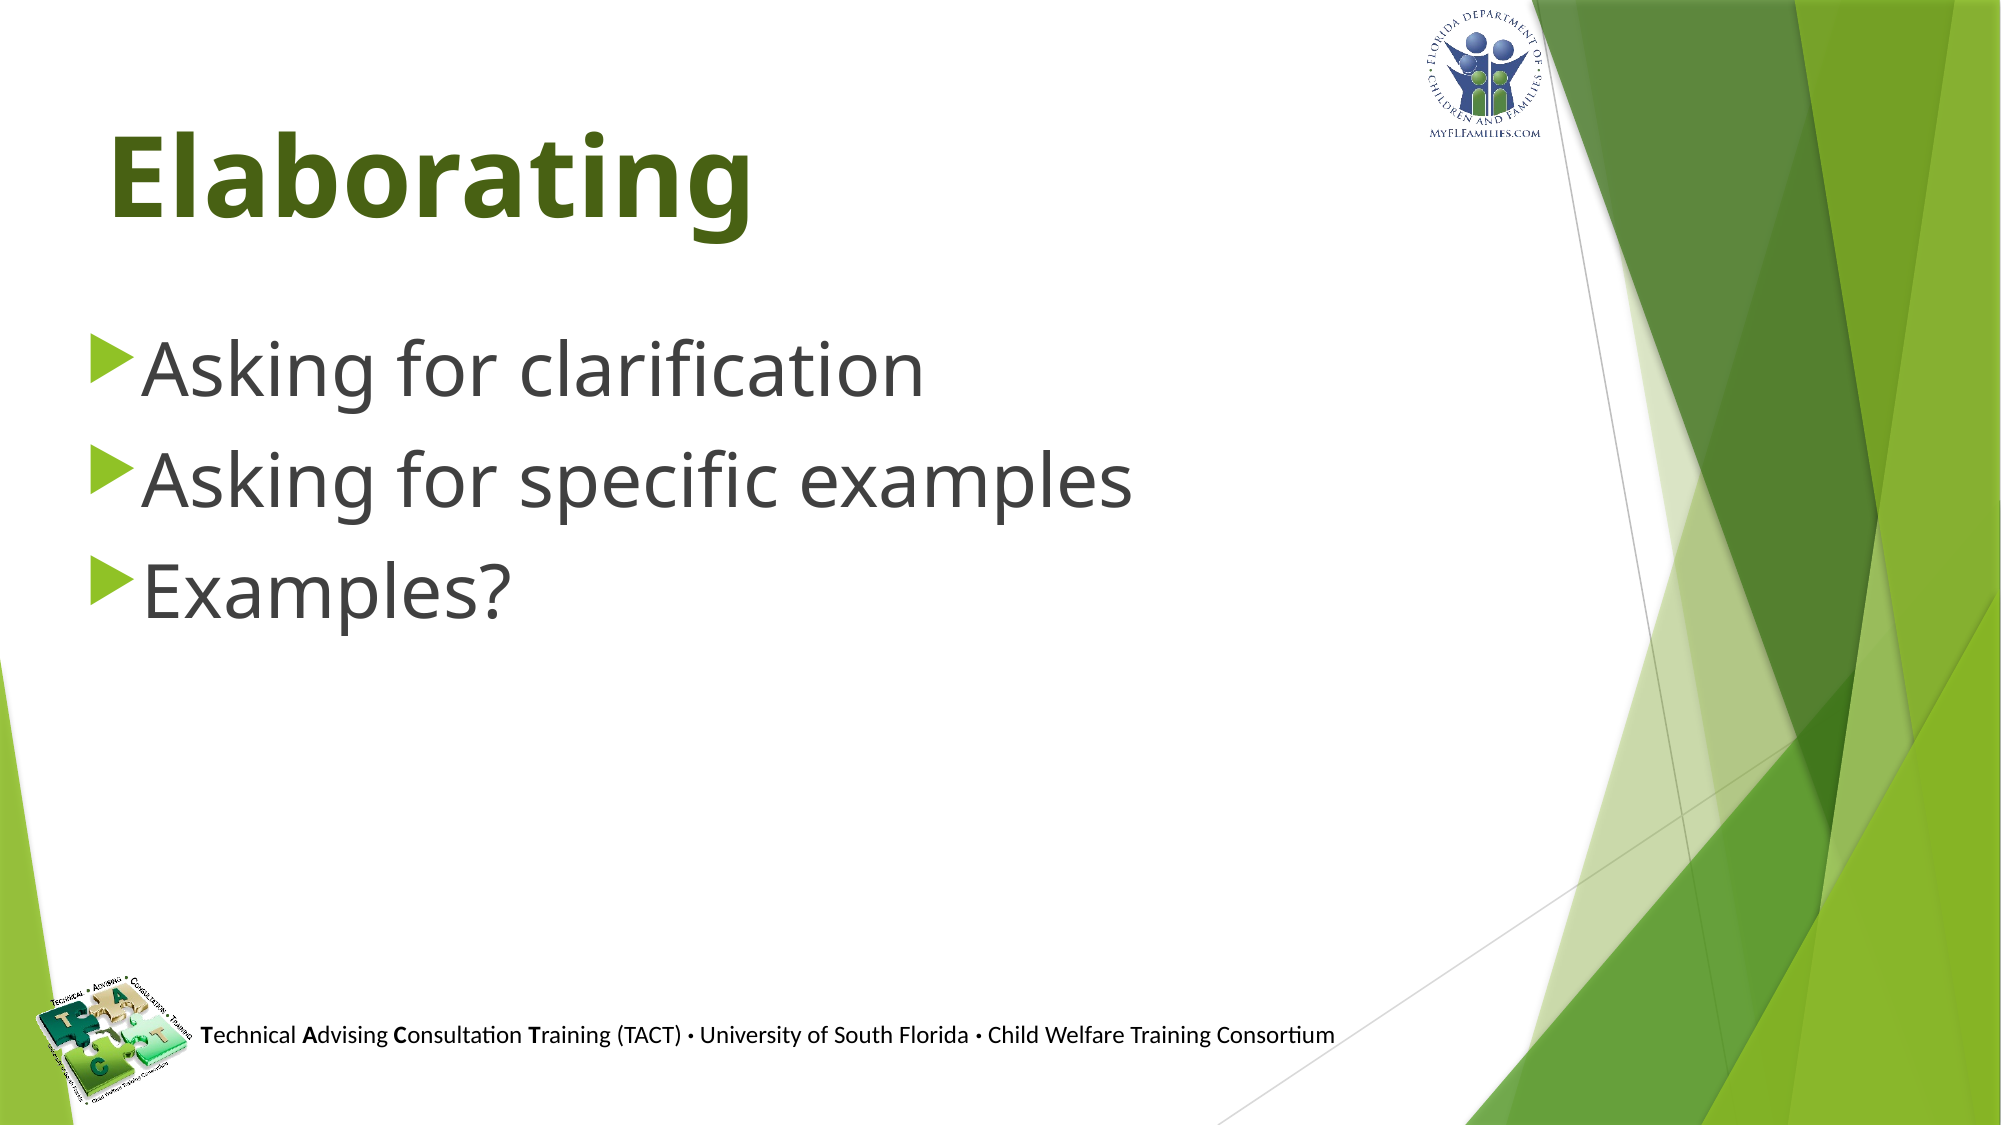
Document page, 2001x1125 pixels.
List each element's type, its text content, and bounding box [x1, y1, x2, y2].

picture [1427, 9, 1543, 138]
title Elaborating [90, 97, 1522, 314]
list Asking for clarification Asking for specific examples Examples? [70, 313, 1481, 951]
picture [31, 968, 200, 1109]
text_box Technical Advising Consultation Training (TACT) · University of South Florida · Child Welfare Training Consortium [204, 1010, 1836, 1056]
